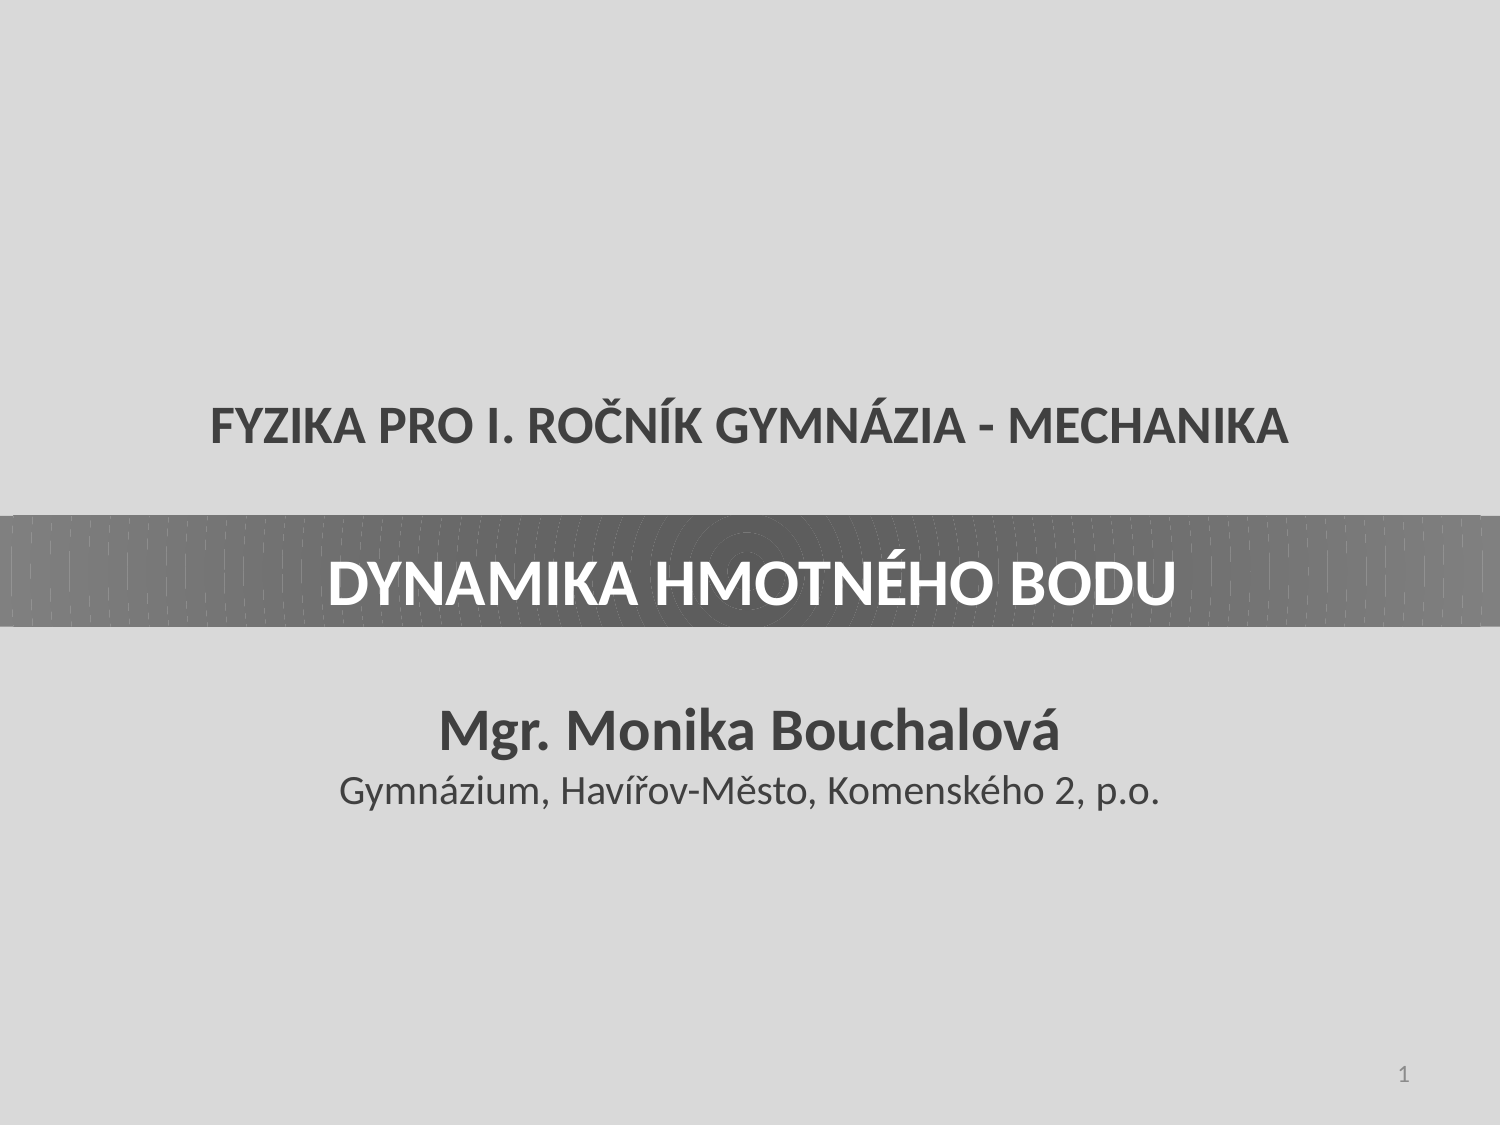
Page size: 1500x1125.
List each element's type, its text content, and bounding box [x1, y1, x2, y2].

text_box DYNAMIKA HMOTNÉHO BODU [0, 515, 1500, 627]
text_box FYZIKA PRO I. ROČNÍK GYMNÁZIA - MECHANIKA [0, 369, 1500, 474]
text_box Mgr. Monika Bouchalová Gymnázium, Havířov-Město, Komenského 2, p.o. [0, 668, 1500, 835]
slide_number 1 [1074, 1042, 1425, 1103]
